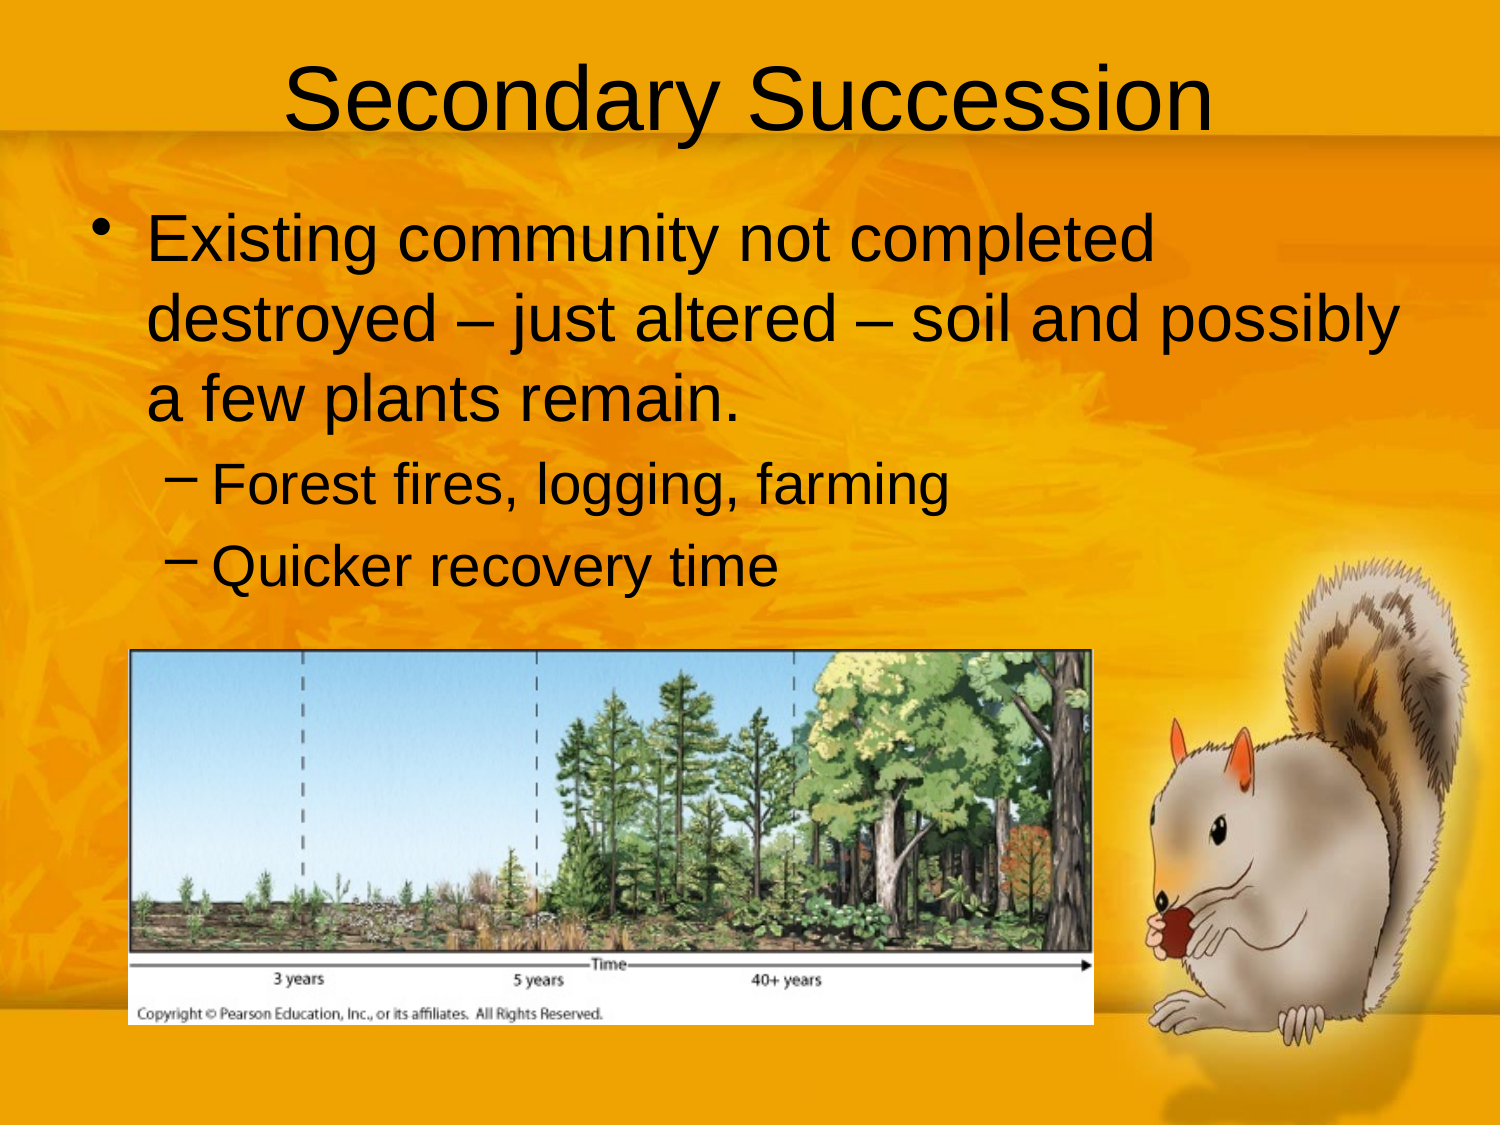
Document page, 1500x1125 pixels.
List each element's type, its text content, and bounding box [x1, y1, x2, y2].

picture [0, 0, 1500, 1125]
list Existing community not completed destroyed – just altered – soil and possibly a few plants remain. Forest fires, logging, farming Quicker recovery time [74, 187, 1426, 1006]
title Secondary Succession [74, 0, 1426, 187]
